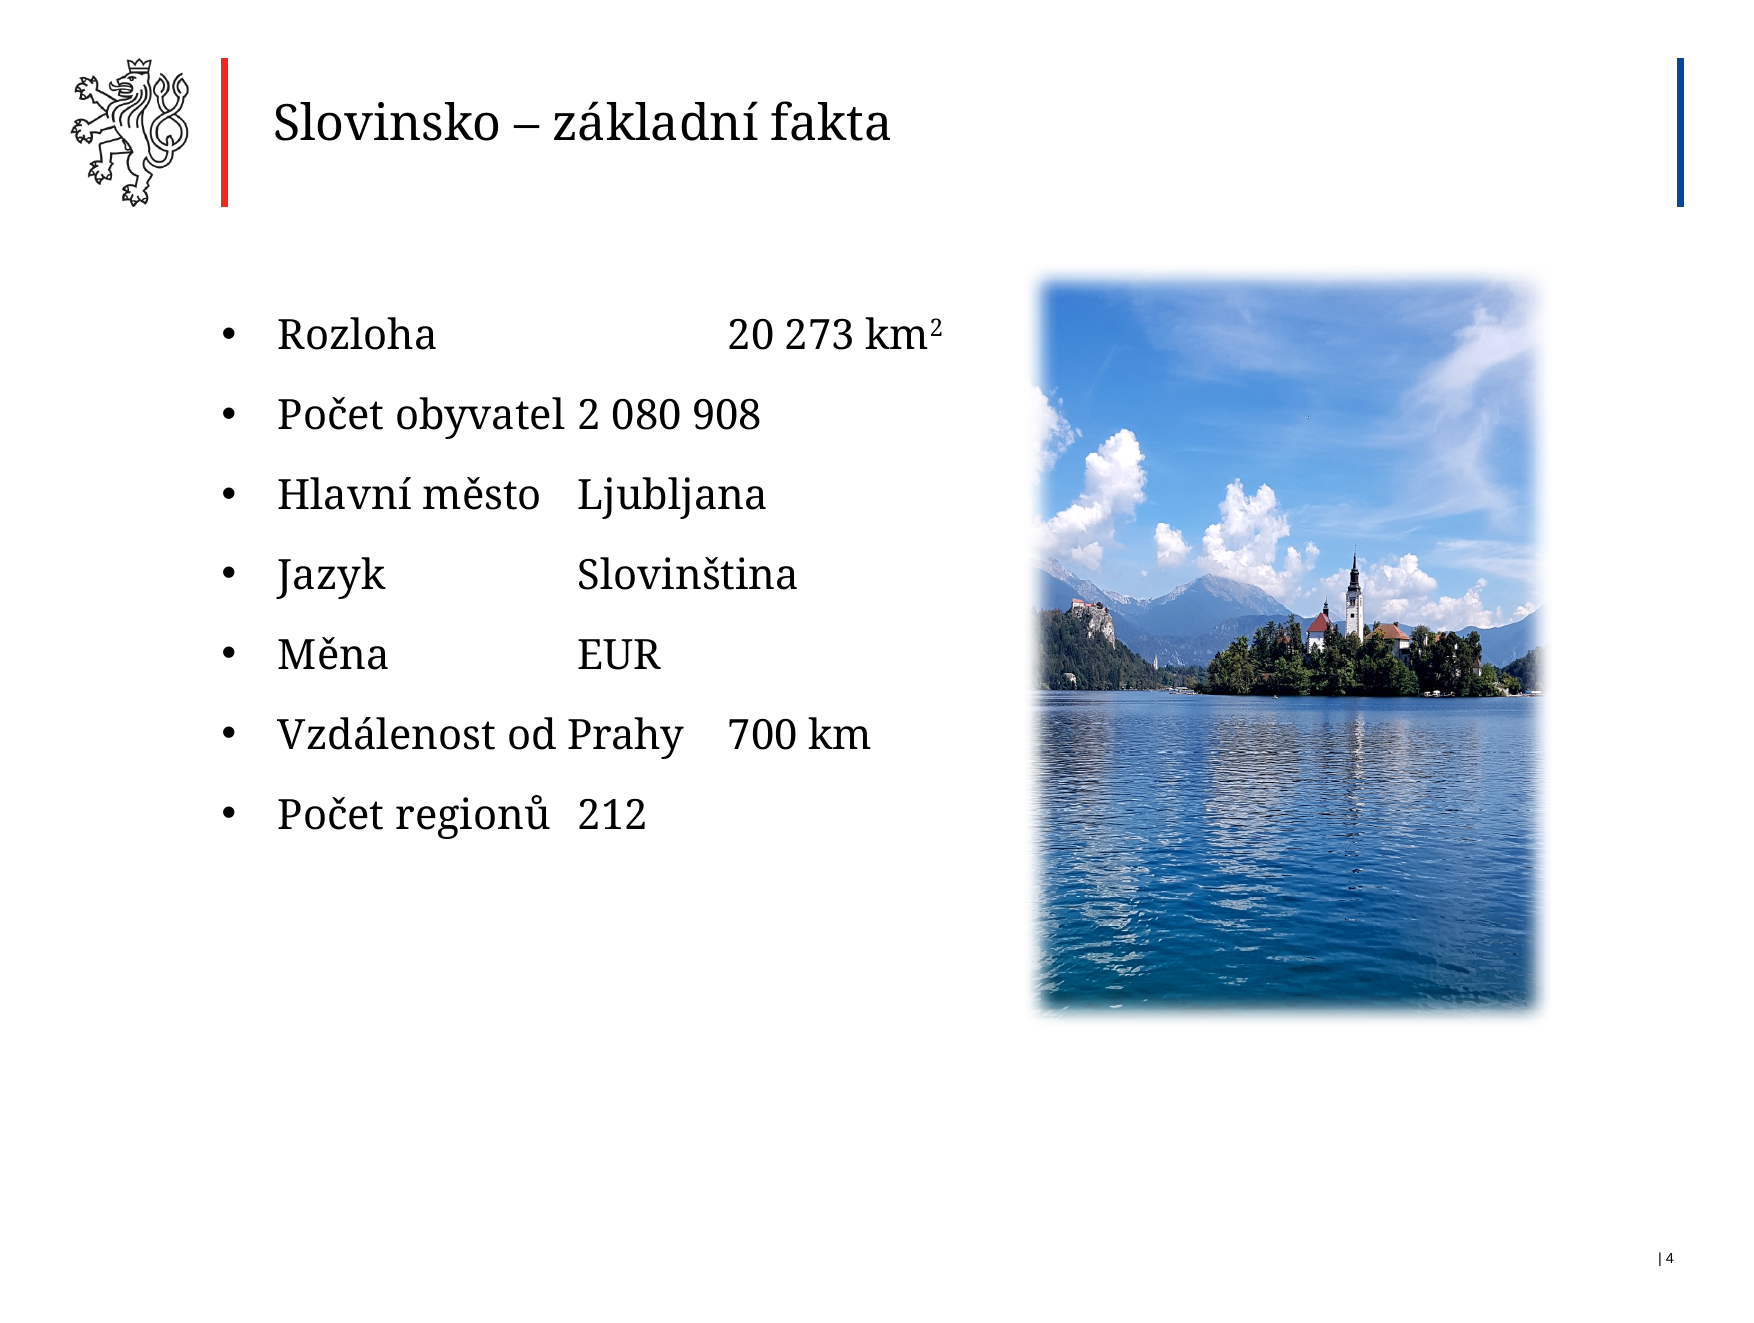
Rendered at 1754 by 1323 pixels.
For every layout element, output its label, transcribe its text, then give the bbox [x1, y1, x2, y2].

picture [221, 58, 228, 207]
text_box Rozloha 20 273 km2 Počet obyvatel 2 080 908 Hlavní město Ljubljana Jazyk Slovinština Měna EUR Vzdálenost od Prahy 700 km Počet regionů 212 [206, 295, 1506, 1093]
picture [70, 58, 189, 207]
picture [1677, 197, 1684, 207]
picture [1023, 263, 1553, 1027]
list Slovinsko – základní fakta [273, 49, 1691, 197]
